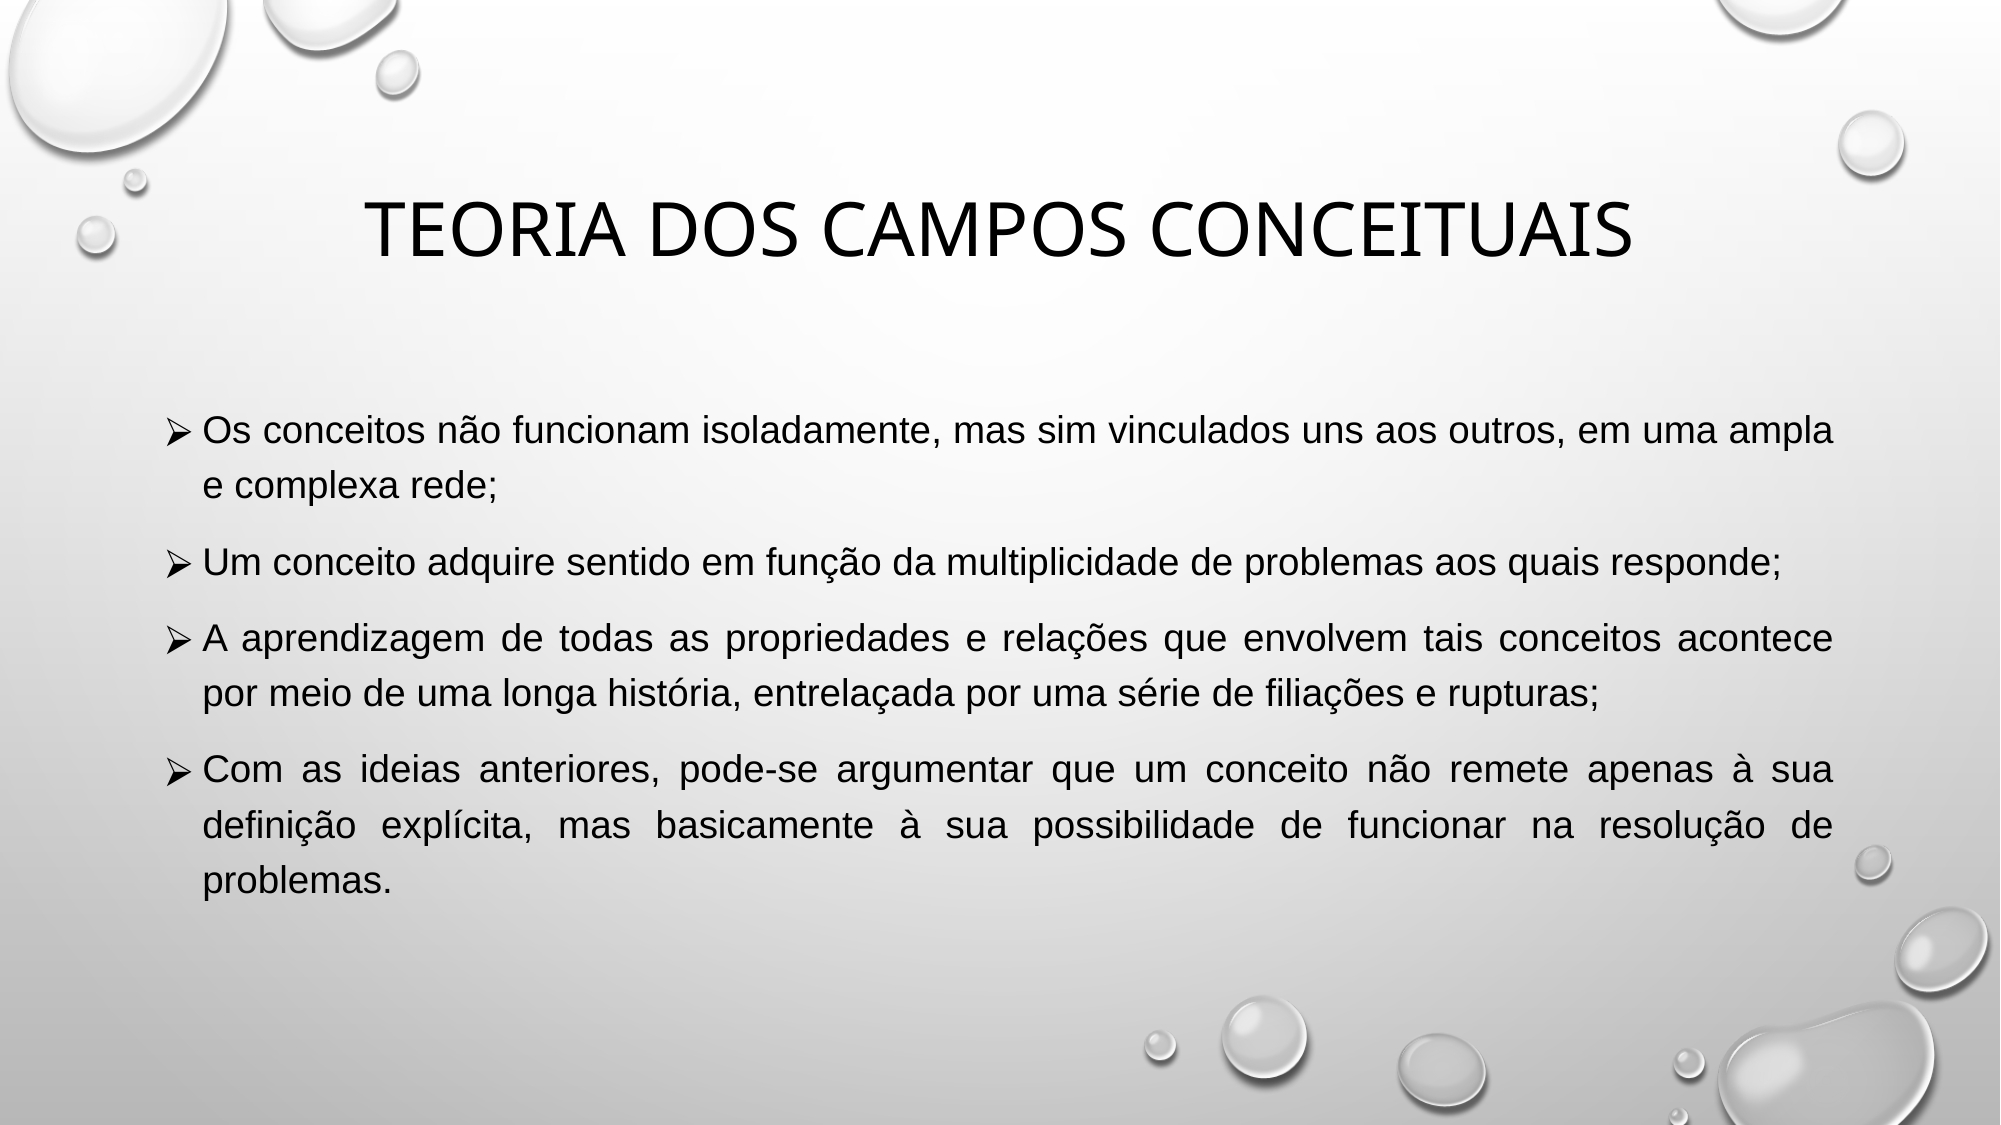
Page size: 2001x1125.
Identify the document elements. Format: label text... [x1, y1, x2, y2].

list Os conceitos não funcionam isoladamente, mas sim vinculados uns aos outros, em uma ampla e complexa rede; Um conceito adquire sentido em função da multiplicidade de problemas aos quais responde; A aprendizagem de todas as propriedades e relações que envolvem tais conceitos acontece por meio de uma longa história, entrelaçada por uma série de filiações e rupturas; Com as ideias anteriores, pode-se argumentar que um conceito não remete apenas à sua definição explícita, mas basicamente à sua possibilidade de funcionar na resolução de problemas. [149, 388, 1850, 950]
title TEORIA DOS CAMPOS CONCEITUAIS [149, 101, 1851, 364]
picture [0, 0, 2000, 1125]
